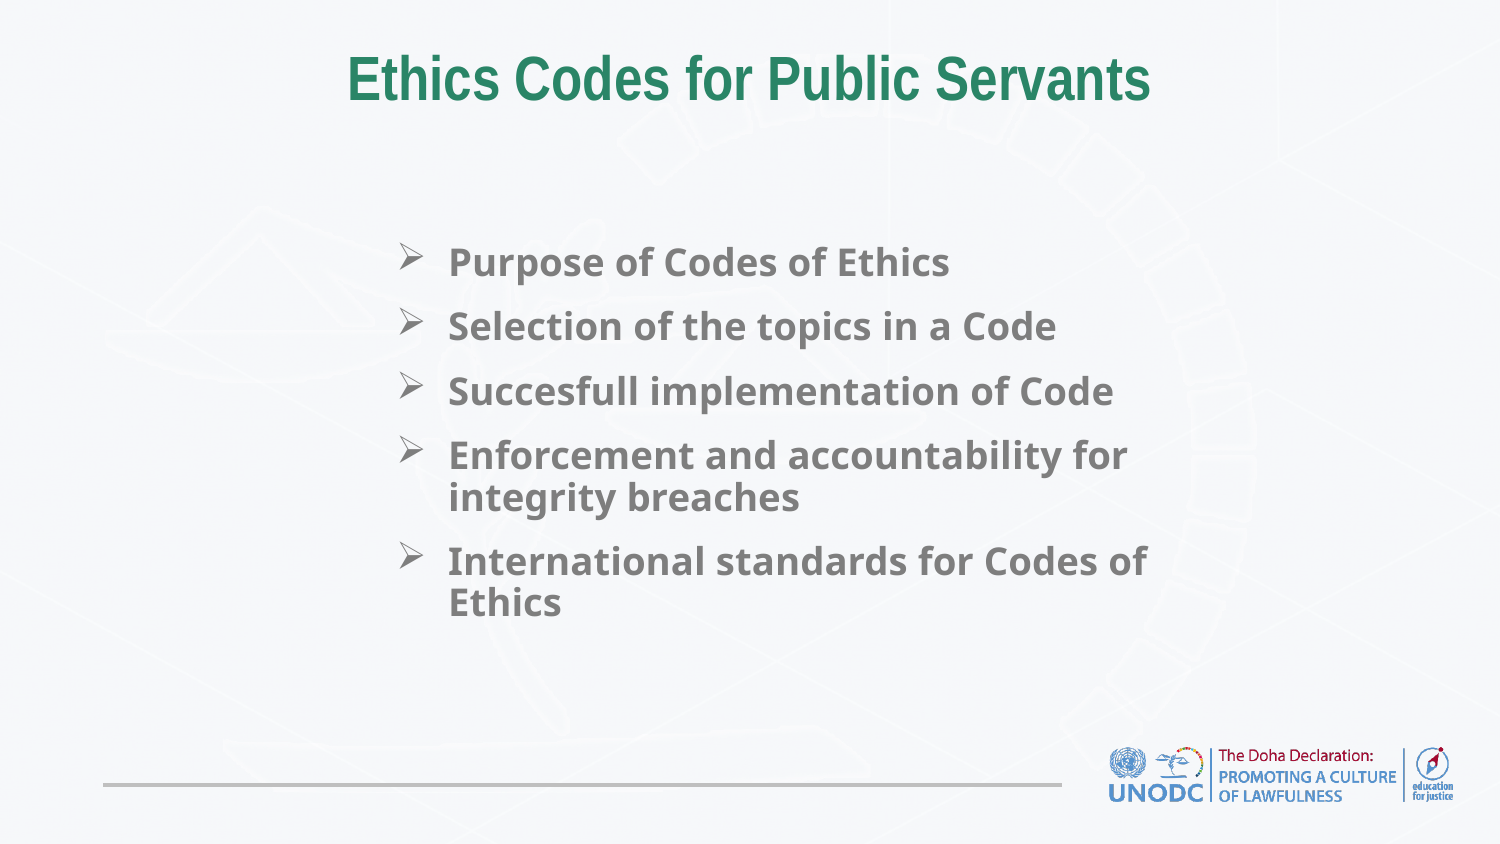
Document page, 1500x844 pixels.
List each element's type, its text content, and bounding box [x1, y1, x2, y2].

text_box Ethics Codes for Public Servants [103, 0, 1397, 162]
picture [1109, 747, 1453, 802]
text_box Purpose of Codes of Ethics Selection of the topics in a Code Succesfull implementation of Code Enforcement and accountability for integrity breaches International standards for Codes of Ethics [383, 232, 1177, 636]
